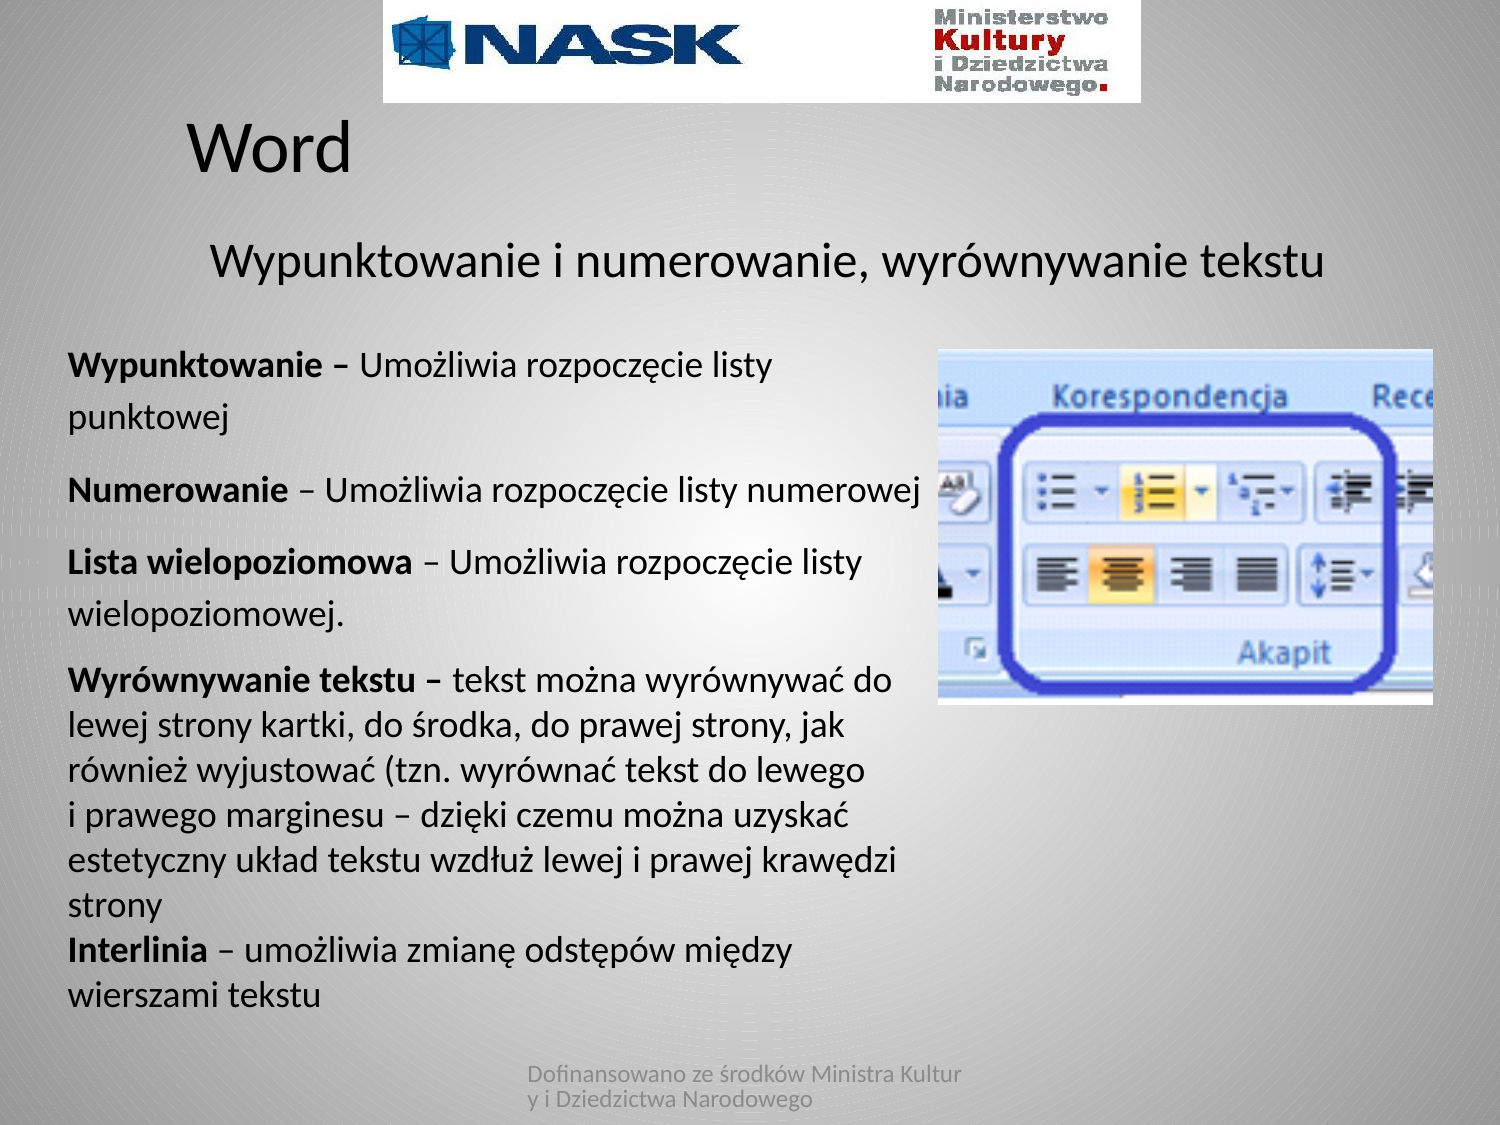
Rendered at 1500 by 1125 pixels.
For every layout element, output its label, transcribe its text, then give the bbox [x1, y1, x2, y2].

picture [383, 0, 1141, 104]
text_box Word [172, 89, 370, 195]
text_box Wypunktowanie i numerowanie, wyrównywanie tekstu [194, 219, 1341, 348]
footer Dofinansowano ze środków Ministra Kultury i Dziedzictwa Narodowego [512, 1042, 988, 1103]
picture [938, 349, 1433, 705]
text_box Wypunktowanie – Umożliwia rozpoczęcie listy punktowej Numerowanie – Umożliwia rozpoczęcie listy numerowej Lista wielopoziomowa – Umożliwia rozpoczęcie listy wielopoziomowej. Wyrównywanie tekstu – tekst można wyrównywać do lewej strony kartki, do środka, do prawej strony, jak również wyjustować (tzn. wyrównać tekst do lewego i prawego marginesu – dzięki czemu można uzyskać estetyczny układ tekstu wzdłuż lewej i prawej krawędzi strony Interlinia – umożliwia zmianę odstępów między wierszami tekstu [53, 326, 939, 1023]
